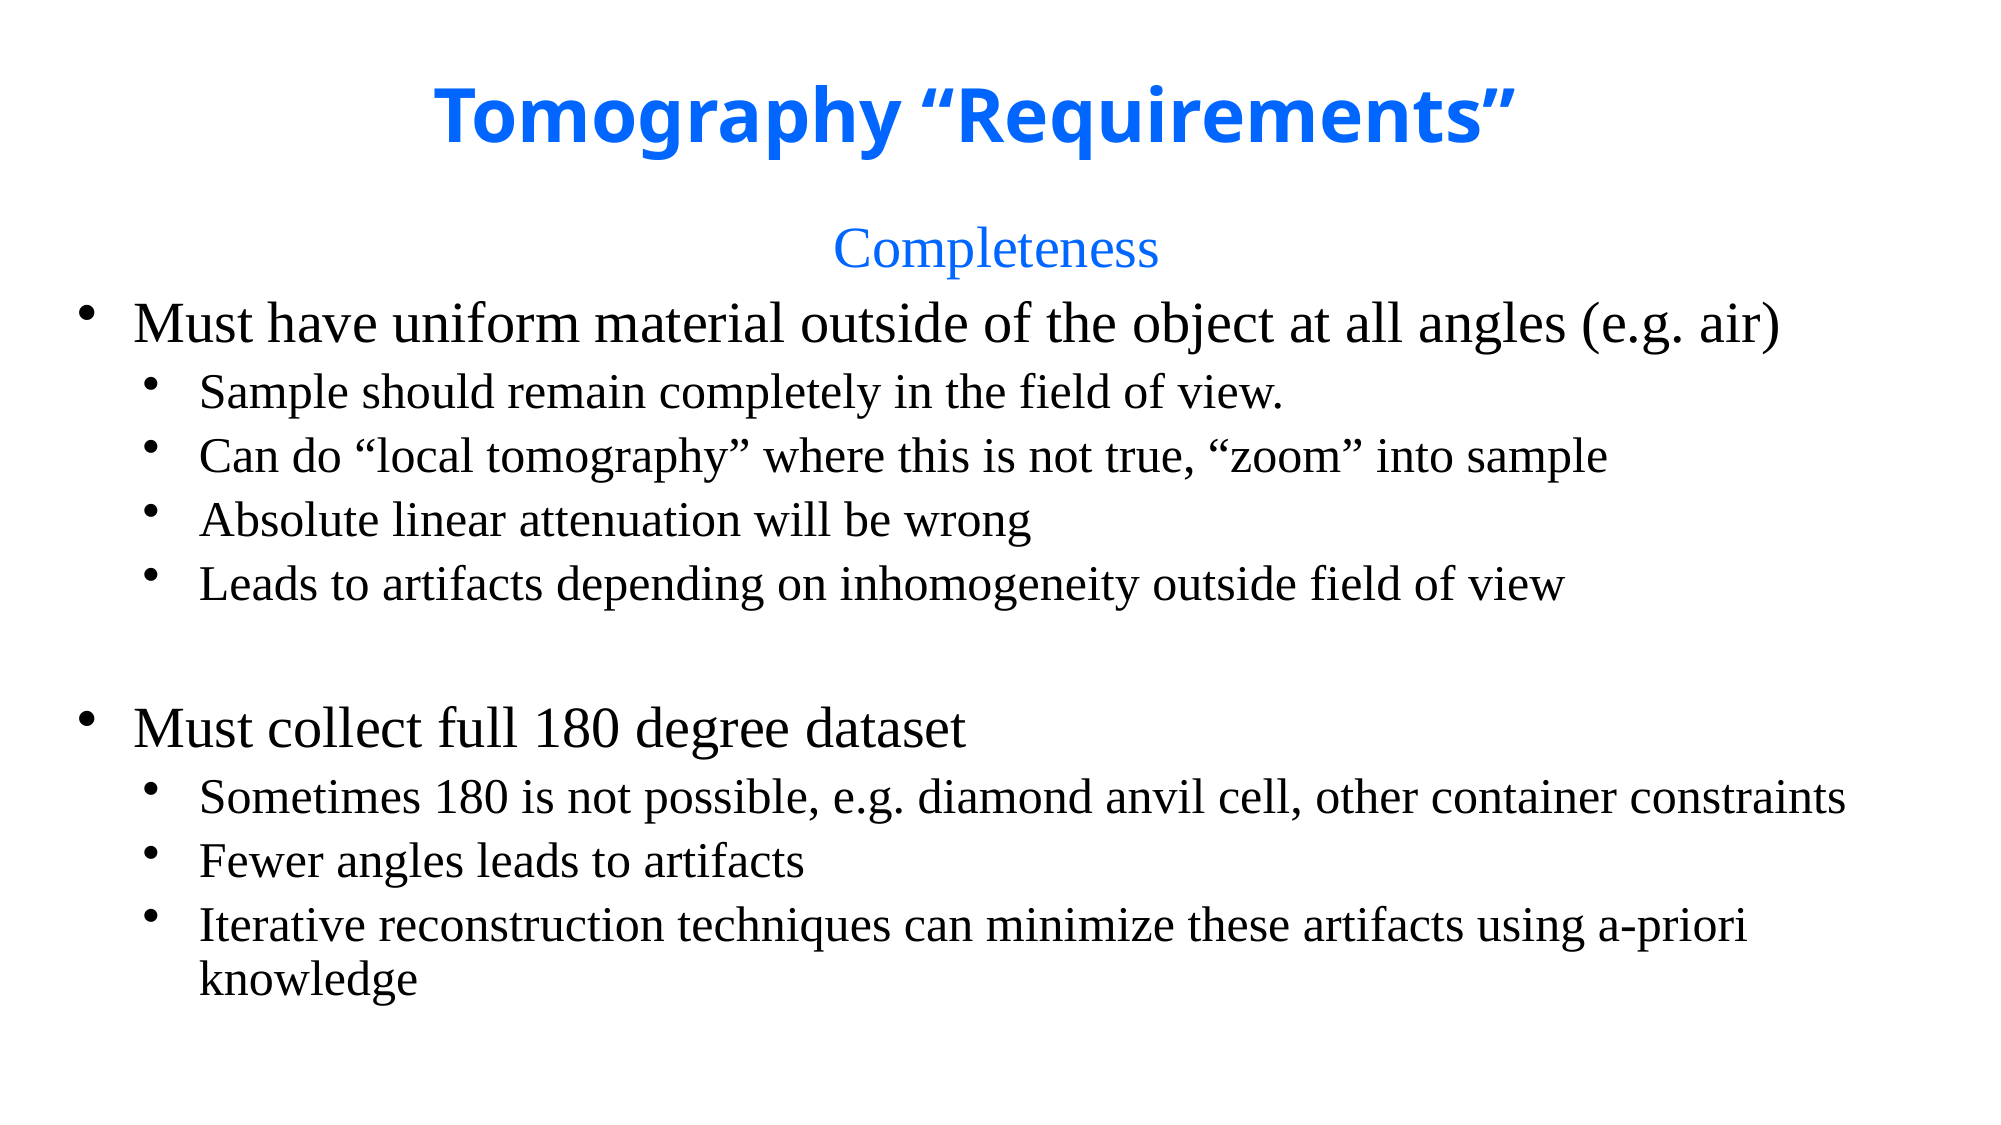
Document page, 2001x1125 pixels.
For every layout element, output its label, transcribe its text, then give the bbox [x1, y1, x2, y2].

text_box Completeness Must have uniform material outside of the object at all angles (e.g. air) Sample should remain completely in the field of view. Can do “local tomography” where this is not true, “zoom” into sample Absolute linear attenuation will be wrong Leads to artifacts depending on inhomogeneity outside field of view Must collect full 180 degree dataset Sometimes 180 is not possible, e.g. diamond anvil cell, other container constraints Fewer angles leads to artifacts Iterative reconstruction techniques can minimize these artifacts using a-priori knowledge [62, 210, 1932, 1125]
title Tomography “Requirements” [337, 62, 1613, 175]
